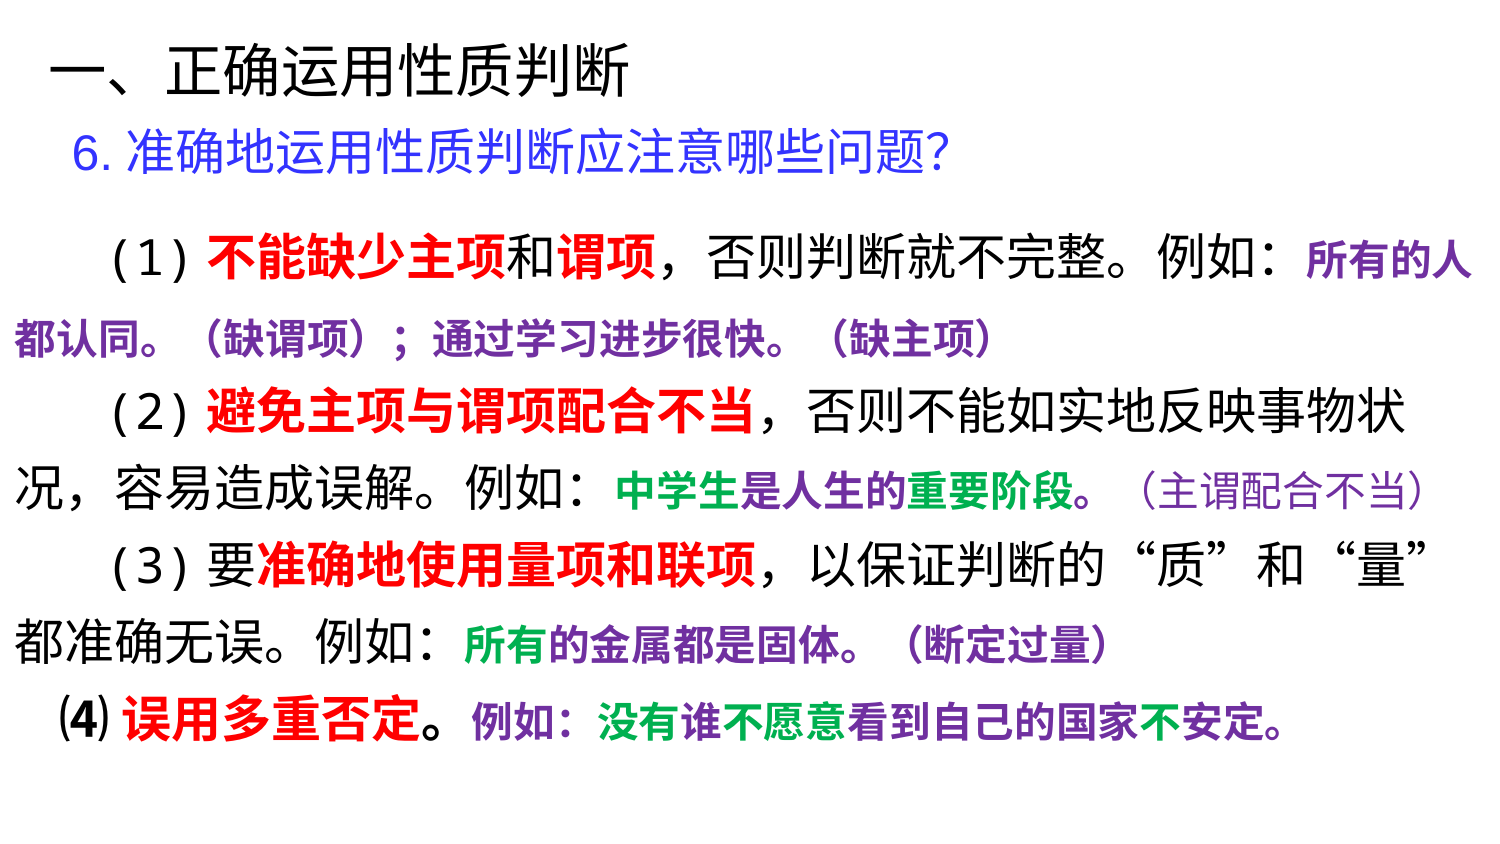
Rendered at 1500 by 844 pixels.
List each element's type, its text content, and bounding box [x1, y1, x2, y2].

text_box 一、正确运用性质判断 [33, 27, 646, 112]
text_box (1)不能缺少主项和谓项，否则判断就不完整。例如：所有的人都认同。（缺谓项）；通过学习进步很快。（缺主项） (2)避免主项与谓项配合不当，否则不能如实地反映事物状况，容易造成误解。例如：中学生是人生的重要阶段。（主谓配合不当） (3)要准确地使用量项和联项，以保证判断的“质”和“量”都准确无误。例如：所有的金属都是固体。（断定过量） ⑷误用多重否定。例如：没有谁不愿意看到自己的国家不安定。 [0, 201, 1500, 756]
text_box 6.准确地运用性质判断应注意哪些问题？ [56, 112, 991, 188]
